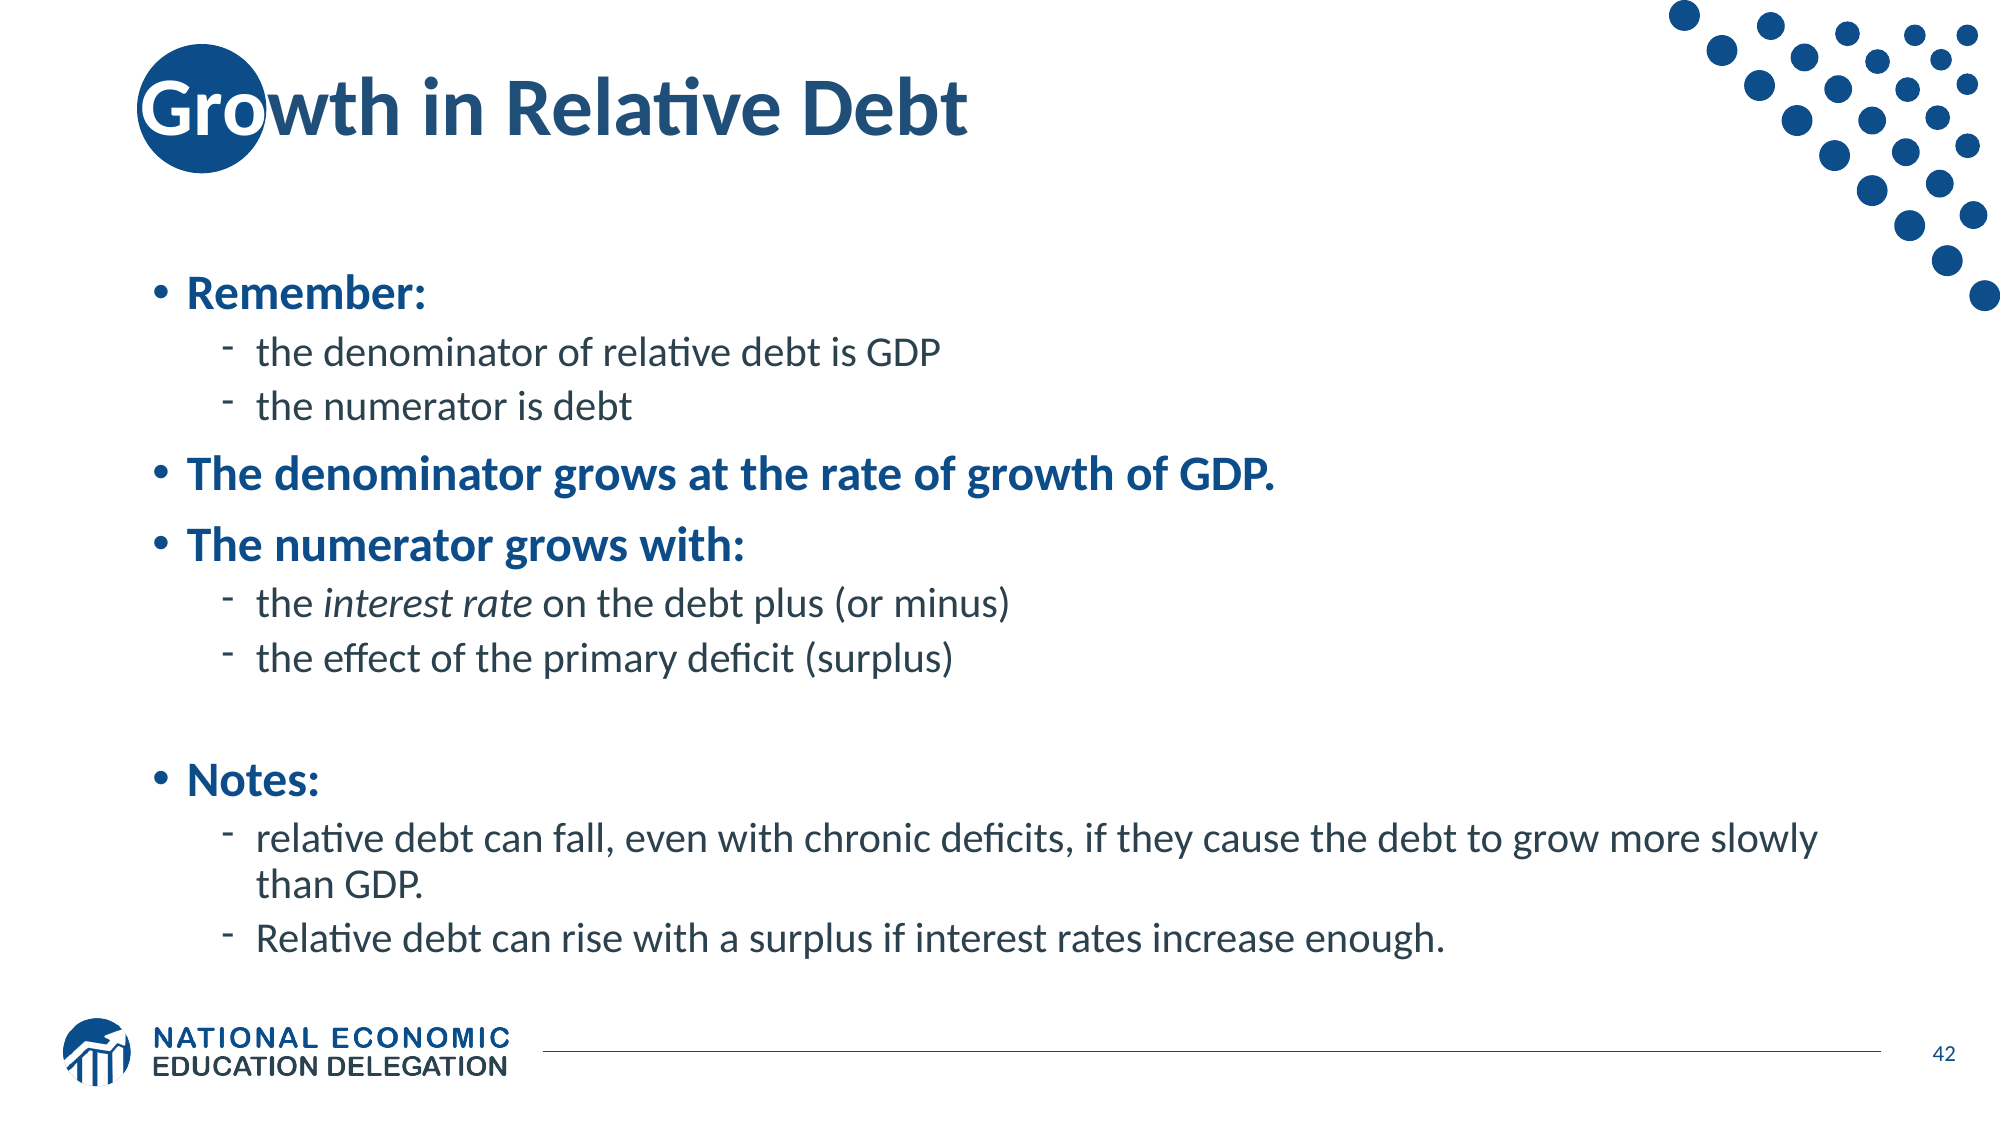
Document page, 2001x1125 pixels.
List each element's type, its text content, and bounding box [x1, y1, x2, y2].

picture [55, 1013, 520, 1091]
title Growth in Relative Debt [125, 0, 1851, 218]
list Remember: the denominator of relative debt is GDP the numerator is debt The denominator grows at the rate of growth of GDP. The numerator grows with: the interest rate on the debt plus (or minus) the effect of the primary deficit (surplus) Notes: relative debt can fall, even with chronic deficits, if they cause the debt to grow more slowly than GDP. Relative debt can rise with a surplus if interest rates increase enough. [137, 257, 1863, 972]
slide_number 42 [1521, 1022, 1972, 1082]
